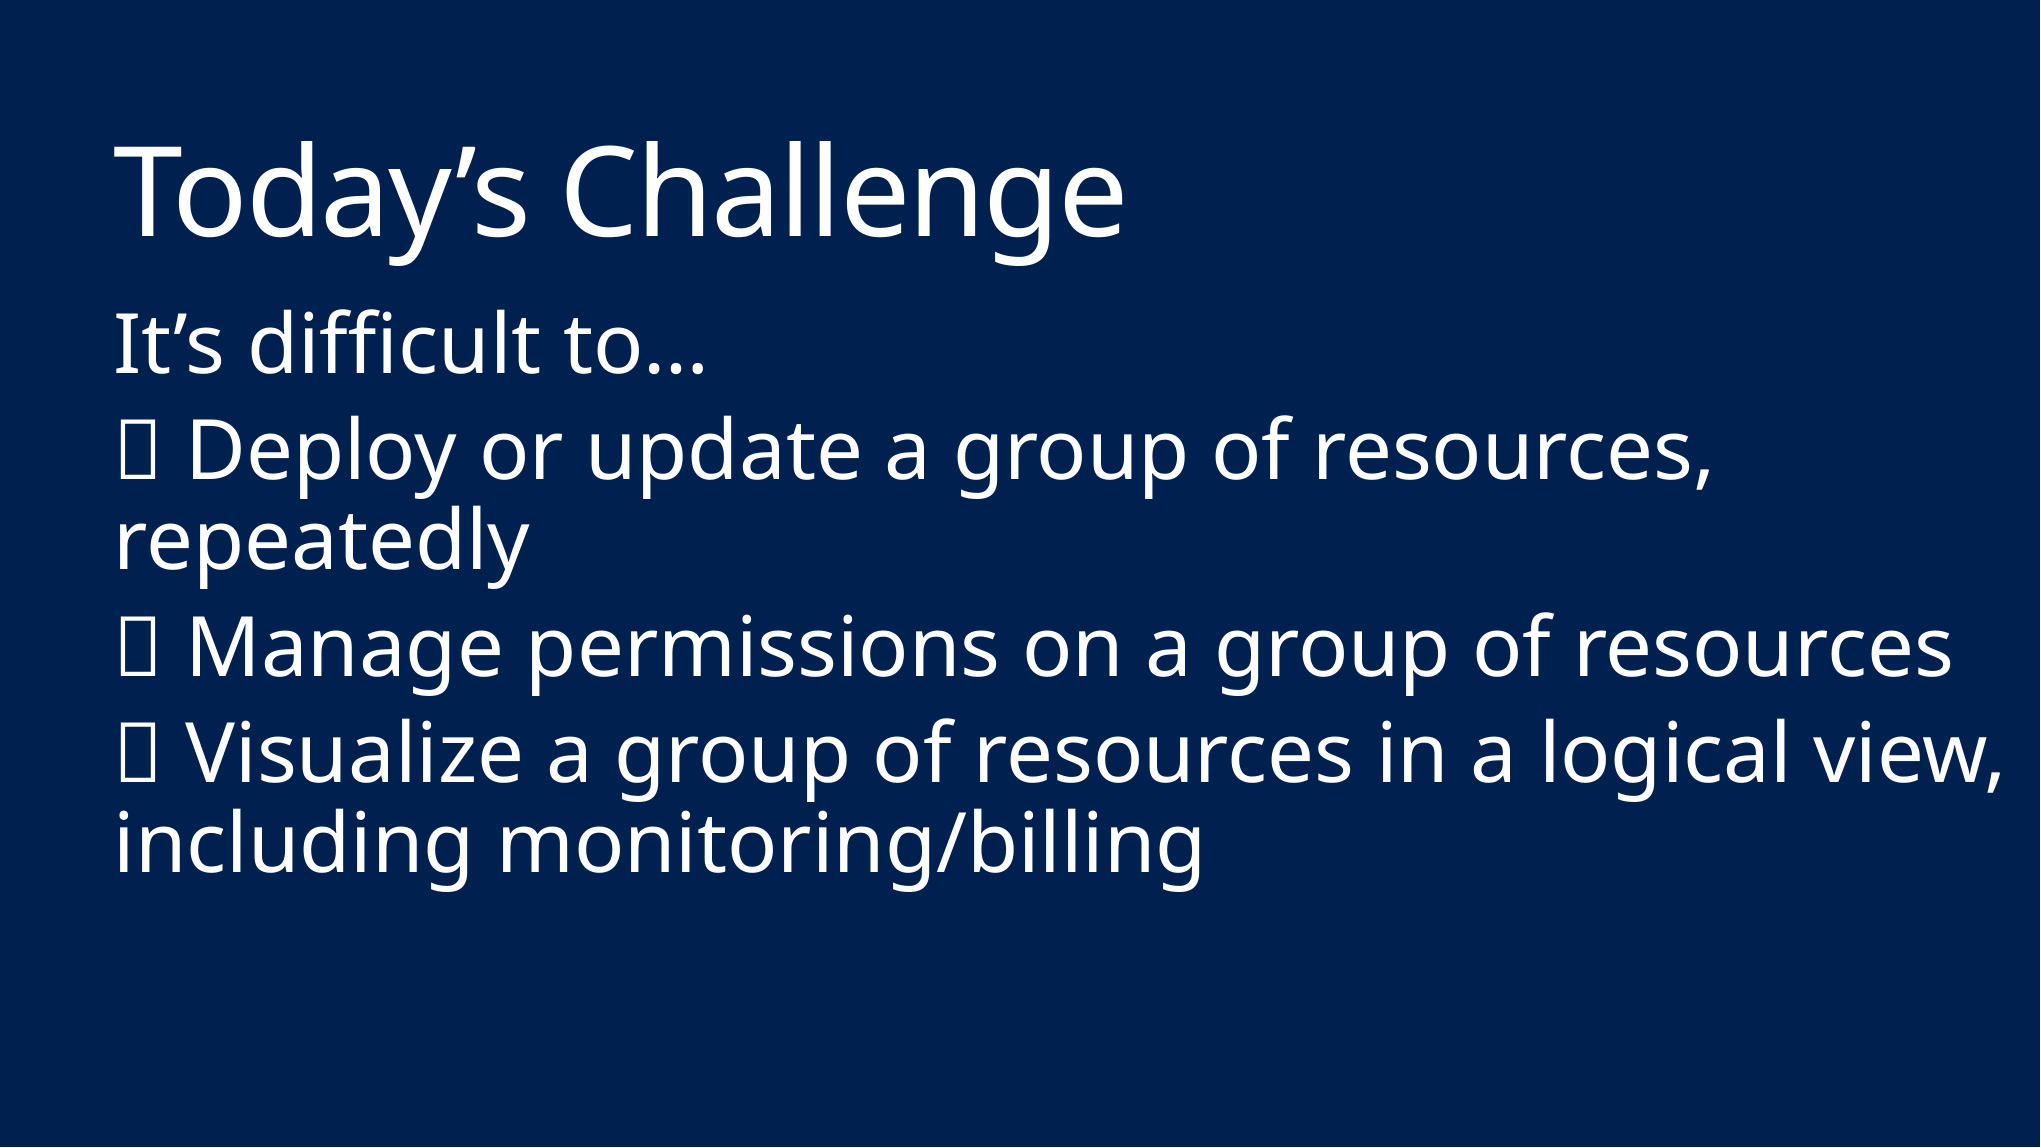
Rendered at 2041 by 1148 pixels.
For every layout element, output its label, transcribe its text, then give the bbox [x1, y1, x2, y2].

title Today’s Challenge [89, 113, 1439, 286]
list It’s difficult to…  Deploy or update a group of resources, repeatedly  Manage permissions on a group of resources  Visualize a group of resources in a logical view, including monitoring/billing [89, 286, 2041, 832]
